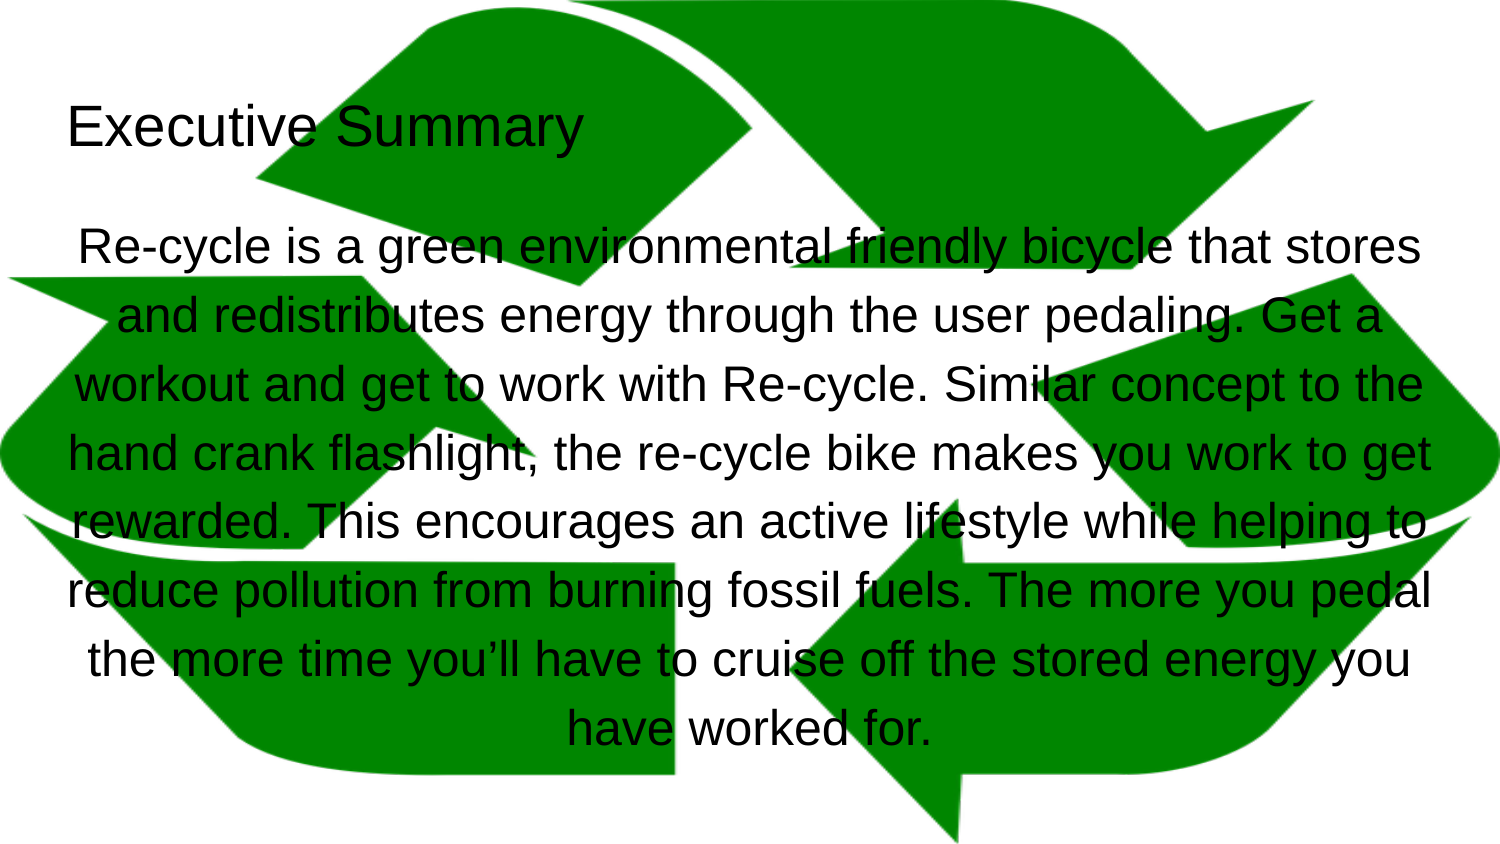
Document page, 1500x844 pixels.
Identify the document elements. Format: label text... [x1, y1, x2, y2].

title Executive Summary [51, 72, 1449, 167]
picture [0, 0, 1500, 844]
list Re-cycle is a green environmental friendly bicycle that stores and redistributes energy through the user pedaling. Get a workout and get to work with Re-cycle. Similar concept to the hand crank flashlight, the re-cycle bike makes you work to get rewarded. This encourages an active lifestyle while helping to reduce pollution from burning fossil fuels. The more you pedal the more time you’ll have to cruise off the stored energy you have worked for. [51, 189, 1449, 750]
